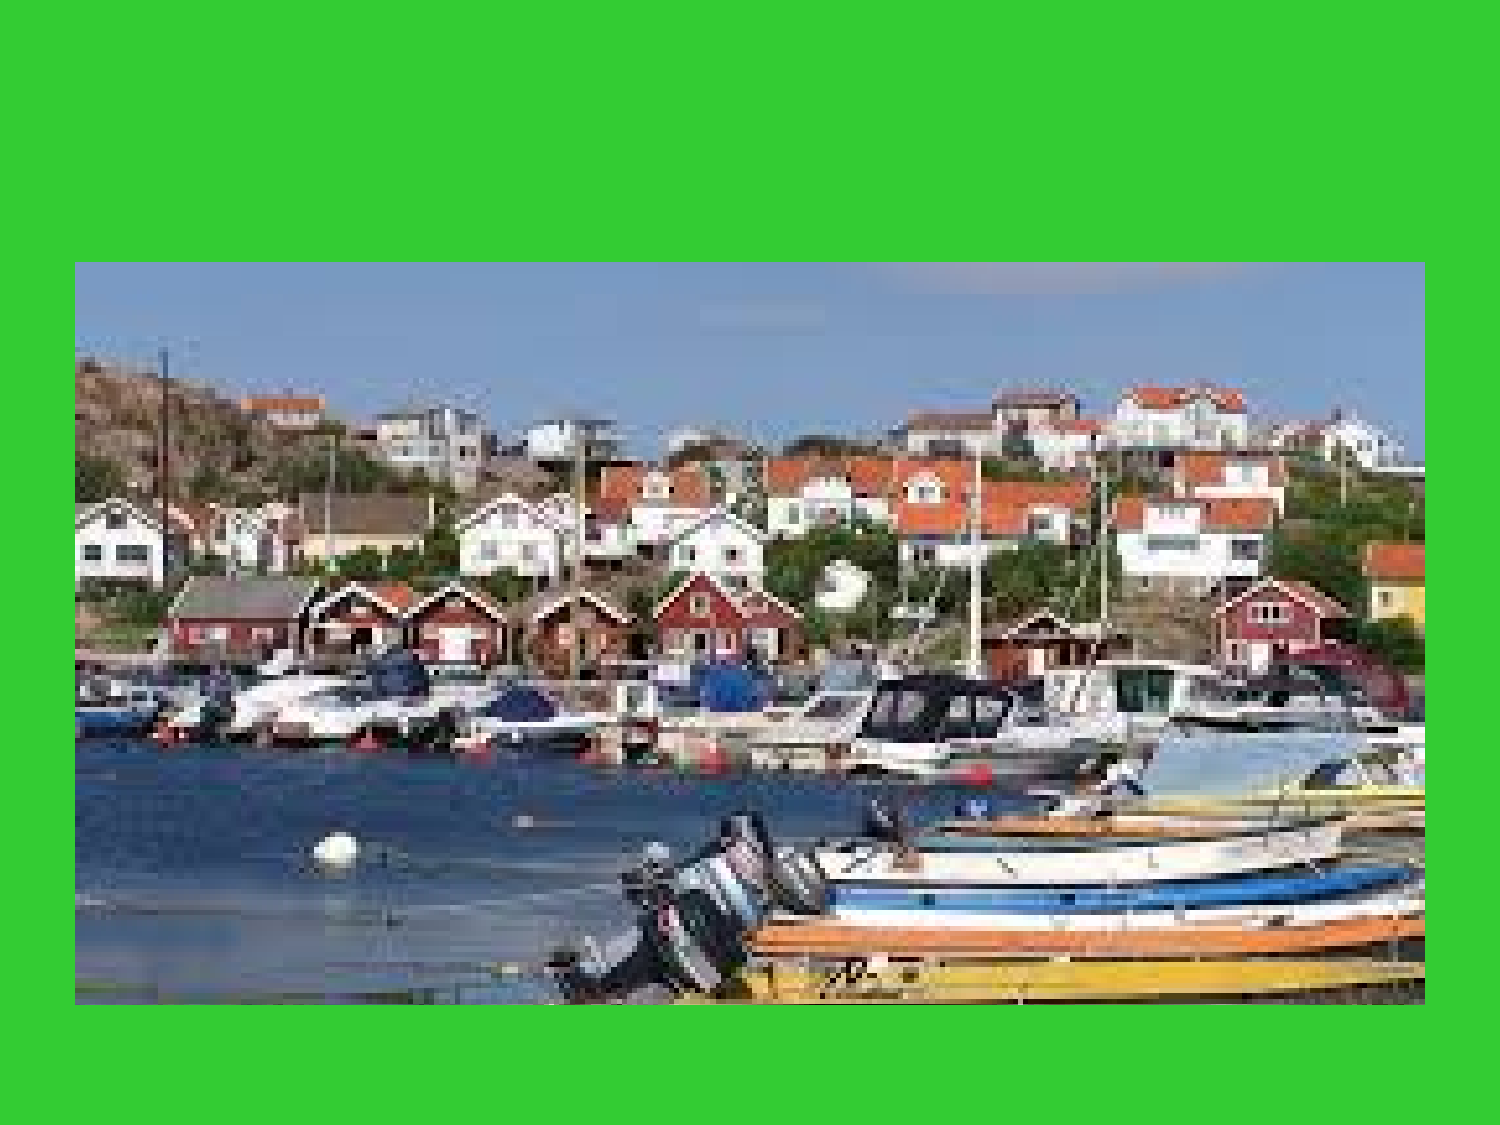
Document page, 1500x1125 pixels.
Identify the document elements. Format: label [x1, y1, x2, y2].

list [74, 262, 1426, 1006]
